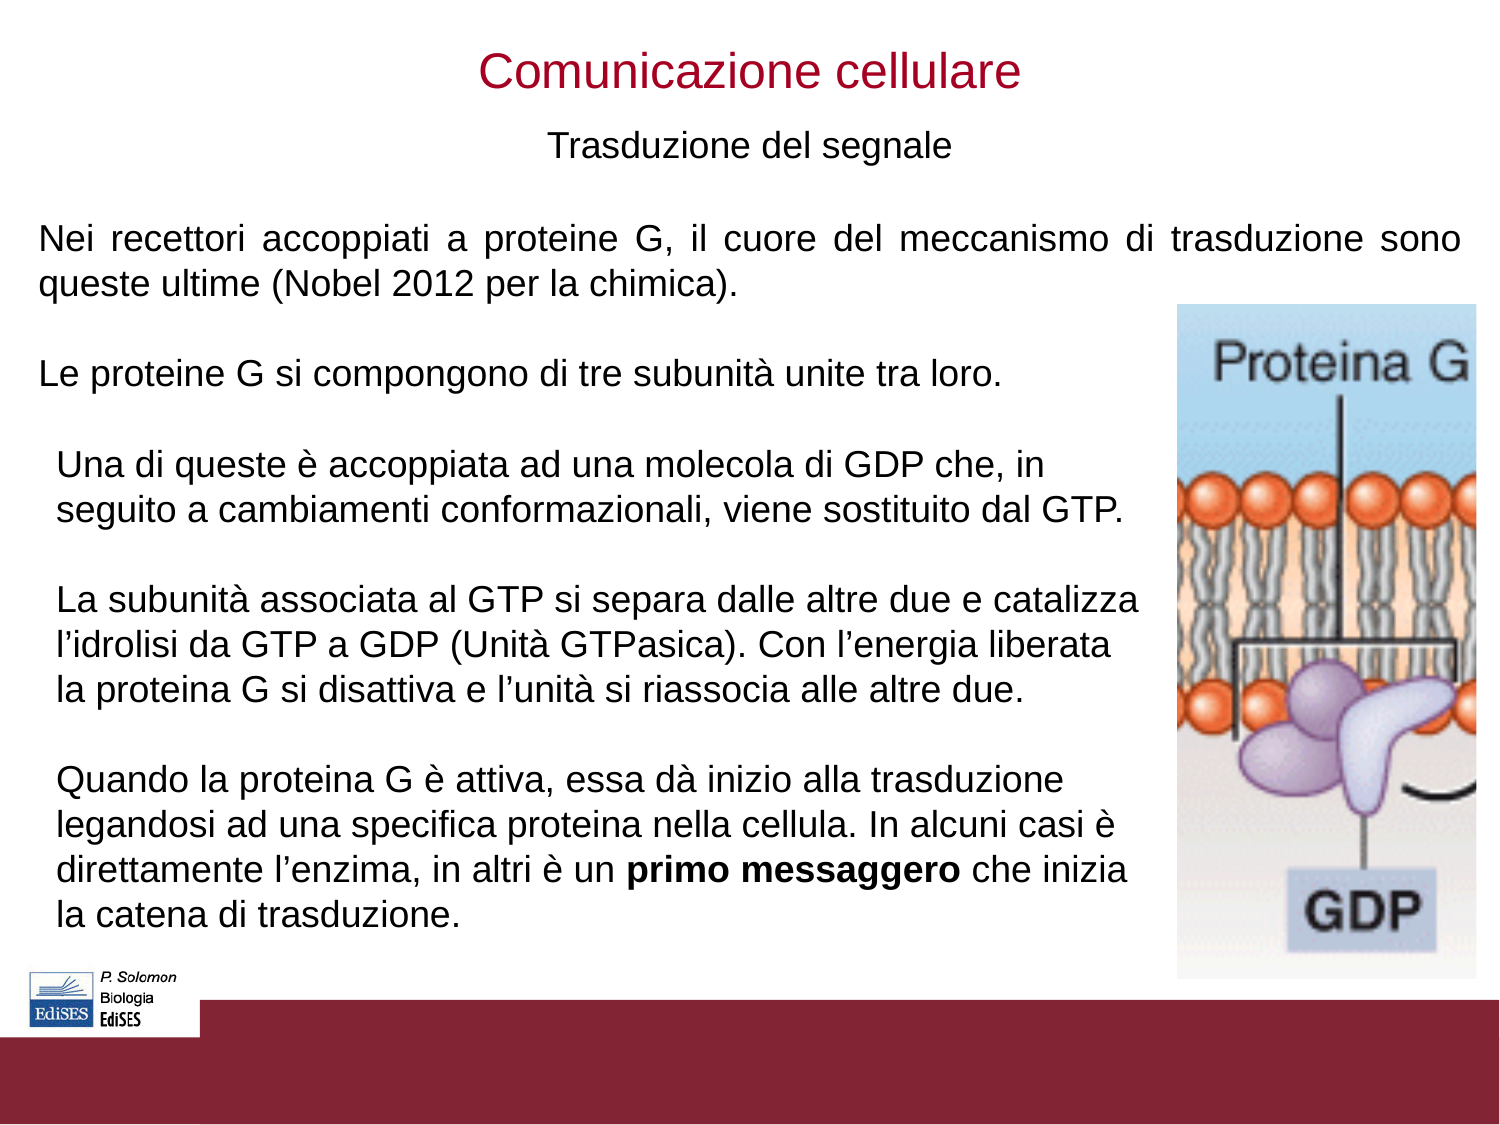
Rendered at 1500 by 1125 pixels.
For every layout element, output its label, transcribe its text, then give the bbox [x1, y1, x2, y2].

text_box Una di queste è accoppiata ad una molecola di GDP che, in seguito a cambiamenti conformazionali, viene sostituito dal GTP. La subunità associata al GTP si separa dalle altre due e catalizza l’idrolisi da GTP a GDP (Unità GTPasica). Con l’energia liberata la proteina G si disattiva e l’unità si riassocia alle altre due. Quando la proteina G è attiva, essa dà inizio alla trasduzione legandosi ad una specifica proteina nella cellula. In alcuni casi è direttamente l’enzima, in altri è un primo messaggero che inizia la catena di trasduzione. [41, 432, 1164, 943]
picture [25, 963, 184, 1031]
text_box Nei recettori accoppiati a proteine G, il cuore del meccanismo di trasduzione sono queste ultime (Nobel 2012 per la chimica). Le proteine G si compongono di tre subunità unite tra loro. [23, 206, 1477, 402]
text_box Comunicazione cellulare [463, 30, 1037, 106]
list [1176, 304, 1477, 979]
text_box Trasduzione del segnale [532, 113, 968, 174]
